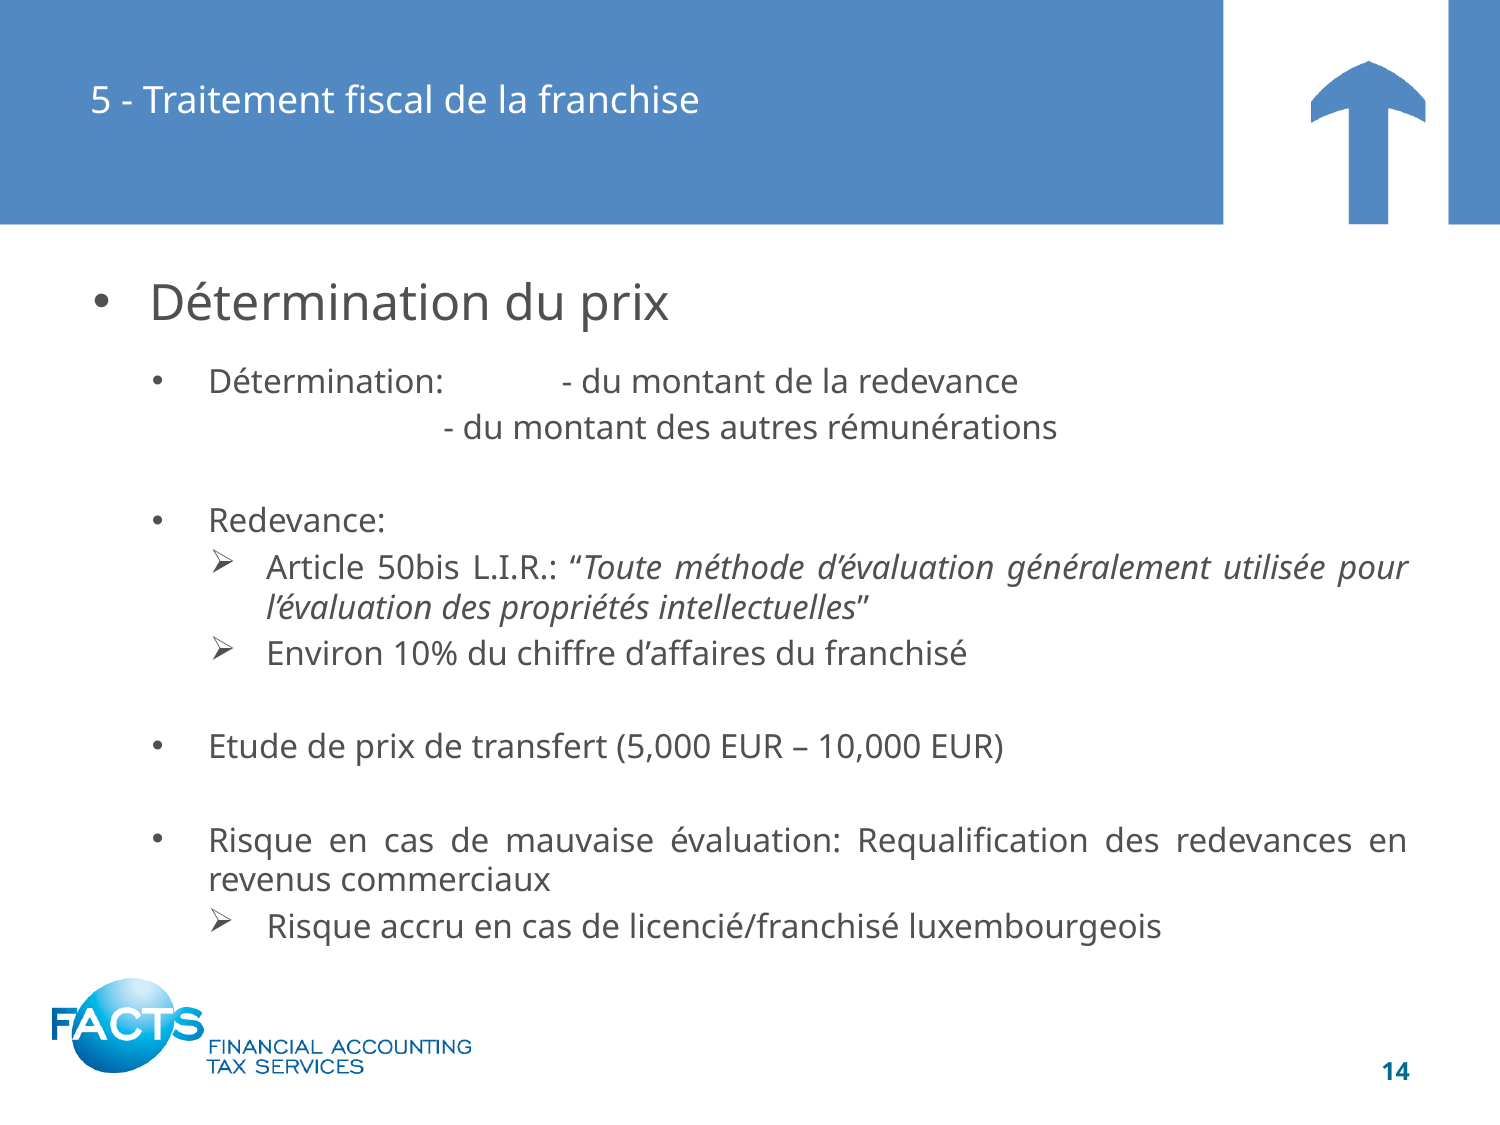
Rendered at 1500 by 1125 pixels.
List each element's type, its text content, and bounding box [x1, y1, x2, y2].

picture [0, 0, 1500, 1125]
title 5 - Traitement fiscal de la franchise [75, 60, 994, 136]
slide_number 14 [1315, 1042, 1425, 1103]
list Détermination du prix Détermination: - du montant de la redevance - du montant des autres rémunérations Redevance: Article 50bis L.I.R.: “Toute méthode d’évaluation généralement utilisée pour l’évaluation des propriétés intellectuelles” Environ 10% du chiffre d’affaires du franchisé Etude de prix de transfert (5,000 EUR – 10,000 EUR) Risque en cas de mauvaise évaluation: Requalification des redevances en revenus commerciaux Risque accru en cas de licencié/franchisé luxembourgeois [75, 262, 1425, 1005]
